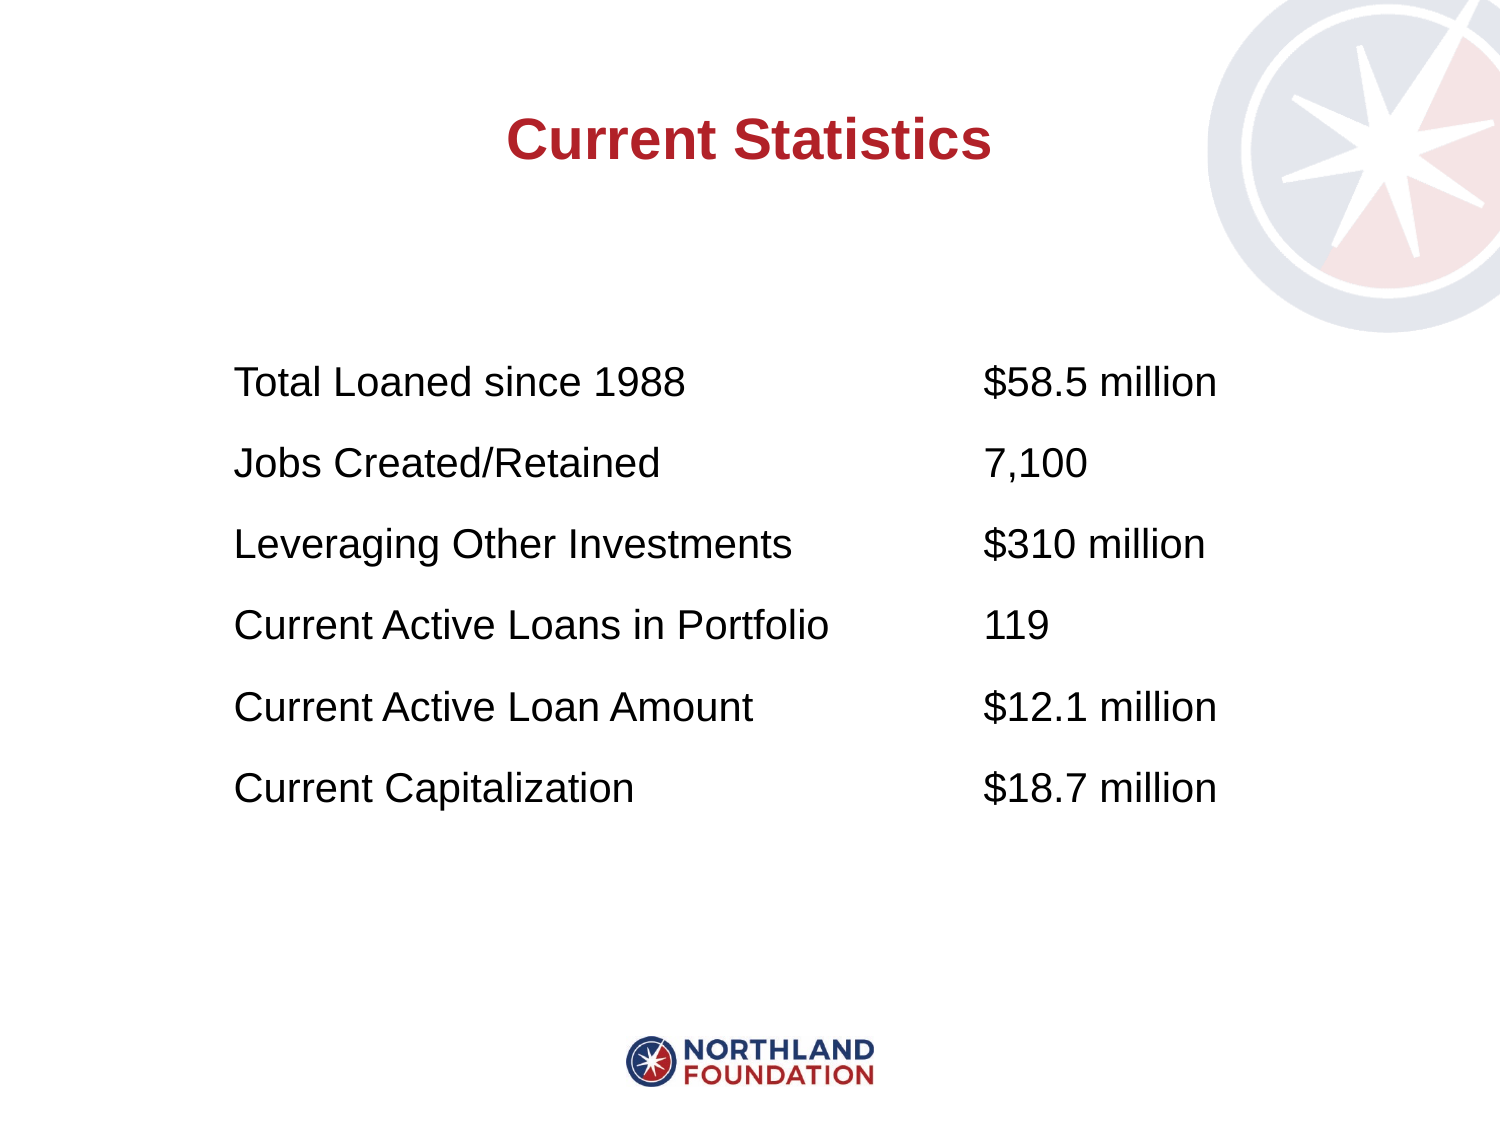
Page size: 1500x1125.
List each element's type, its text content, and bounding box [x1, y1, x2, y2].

picture [1207, 0, 1500, 333]
picture [626, 1036, 874, 1088]
subtitle Current Statistics [0, 101, 1207, 161]
text_box Total Loaned since 1988 $58.5 million Jobs Created/Retained 7,100 Leveraging Other Investments $310 million Current Active Loans in Portfolio 119 Current Active Loan Amount $12.1 million Current Capitalization $18.7 million [222, 336, 1321, 915]
